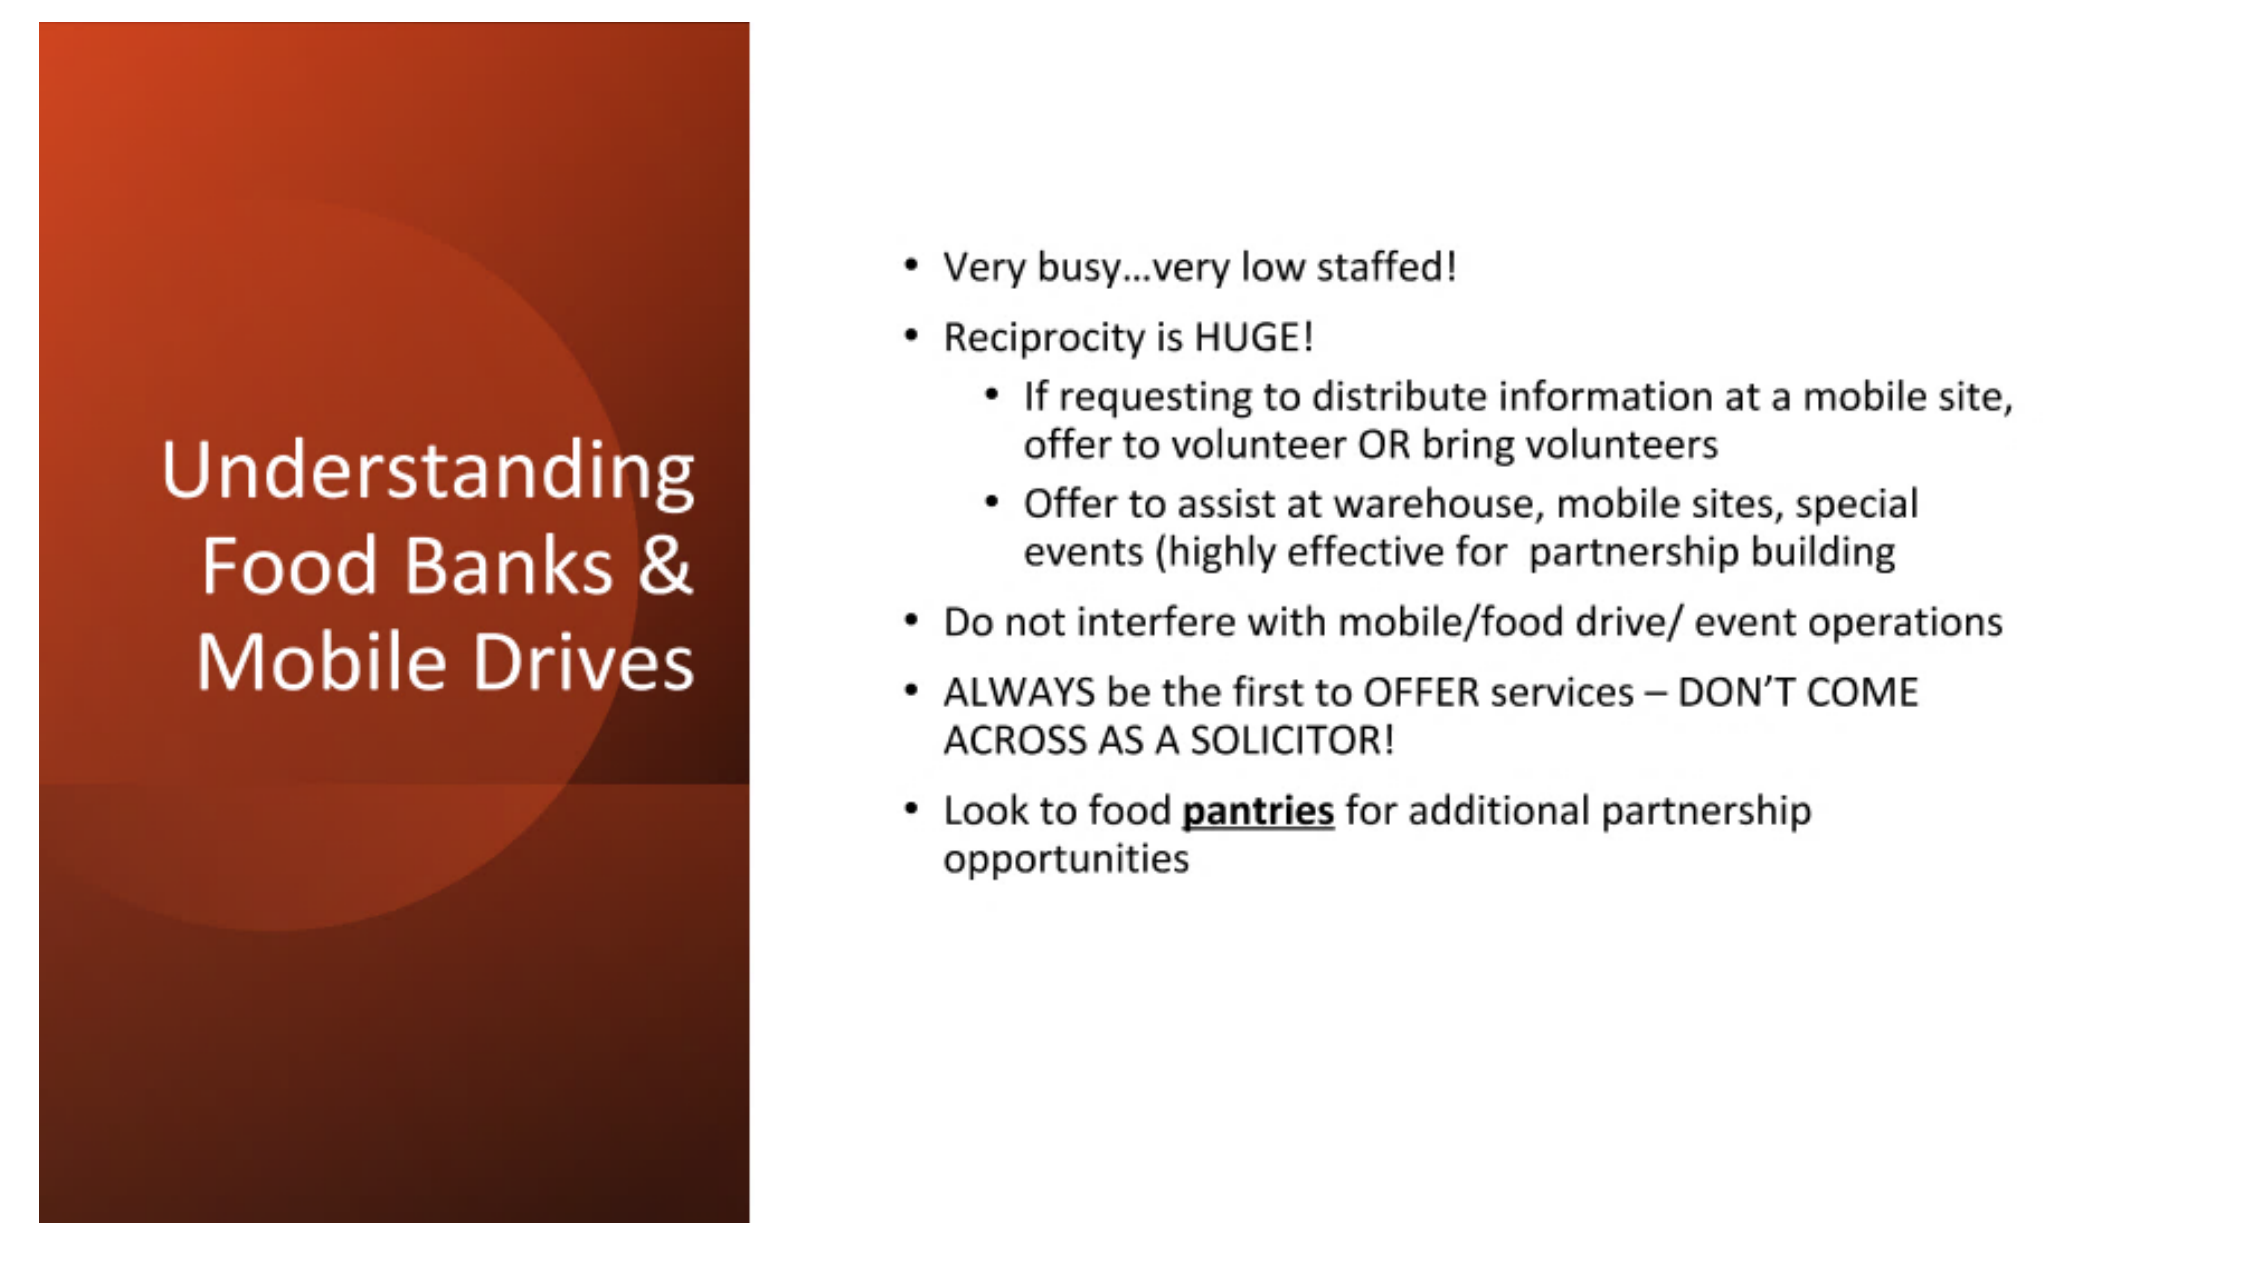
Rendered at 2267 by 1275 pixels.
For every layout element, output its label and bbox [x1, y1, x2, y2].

picture [39, 22, 2187, 1223]
